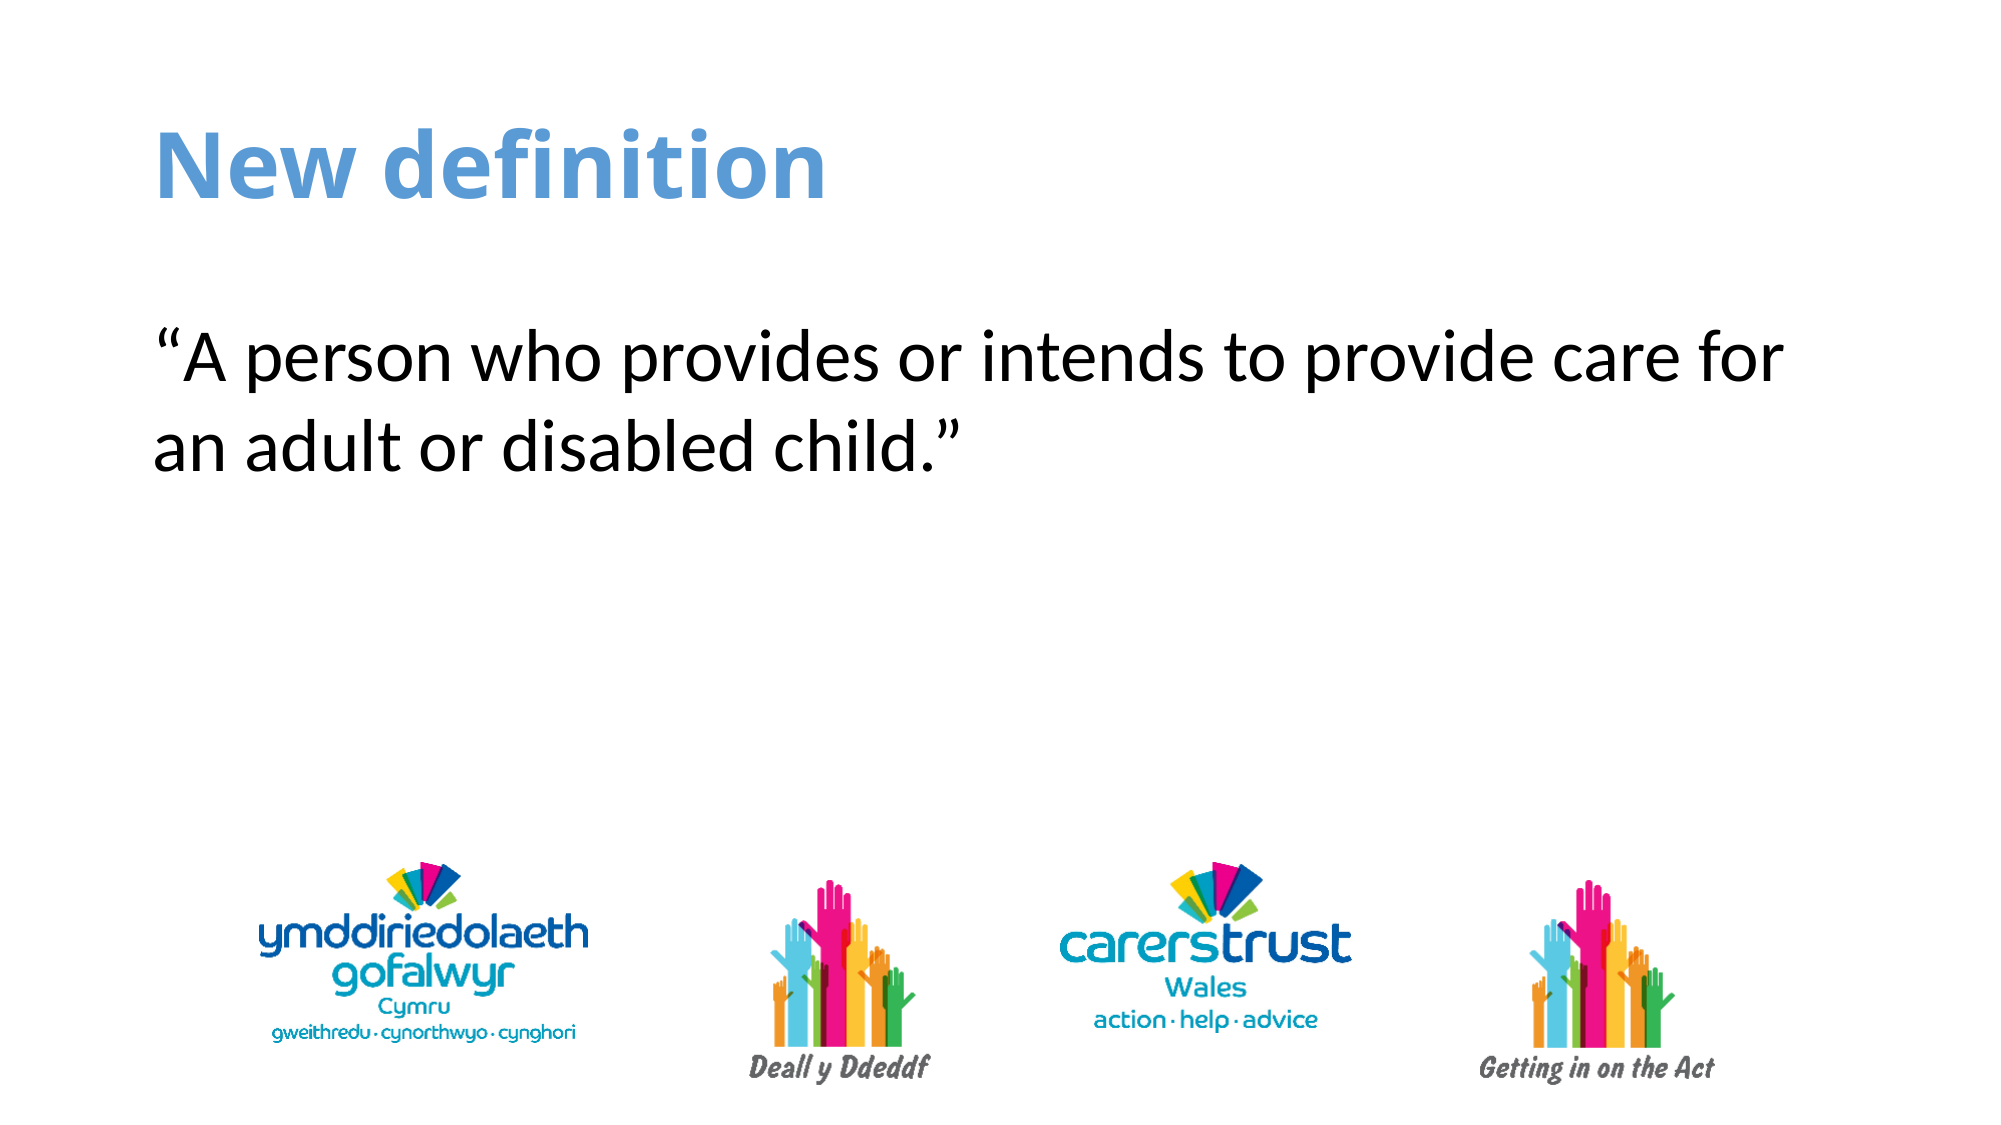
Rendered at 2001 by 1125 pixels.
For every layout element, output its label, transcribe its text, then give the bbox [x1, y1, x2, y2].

title New definition [137, 59, 1863, 278]
picture [700, 863, 977, 1103]
picture [1459, 863, 1736, 1103]
list “A person who provides or intends to provide care for an adult or disabled child.” [137, 299, 1863, 863]
picture [1060, 863, 1352, 1033]
picture [259, 863, 588, 1043]
